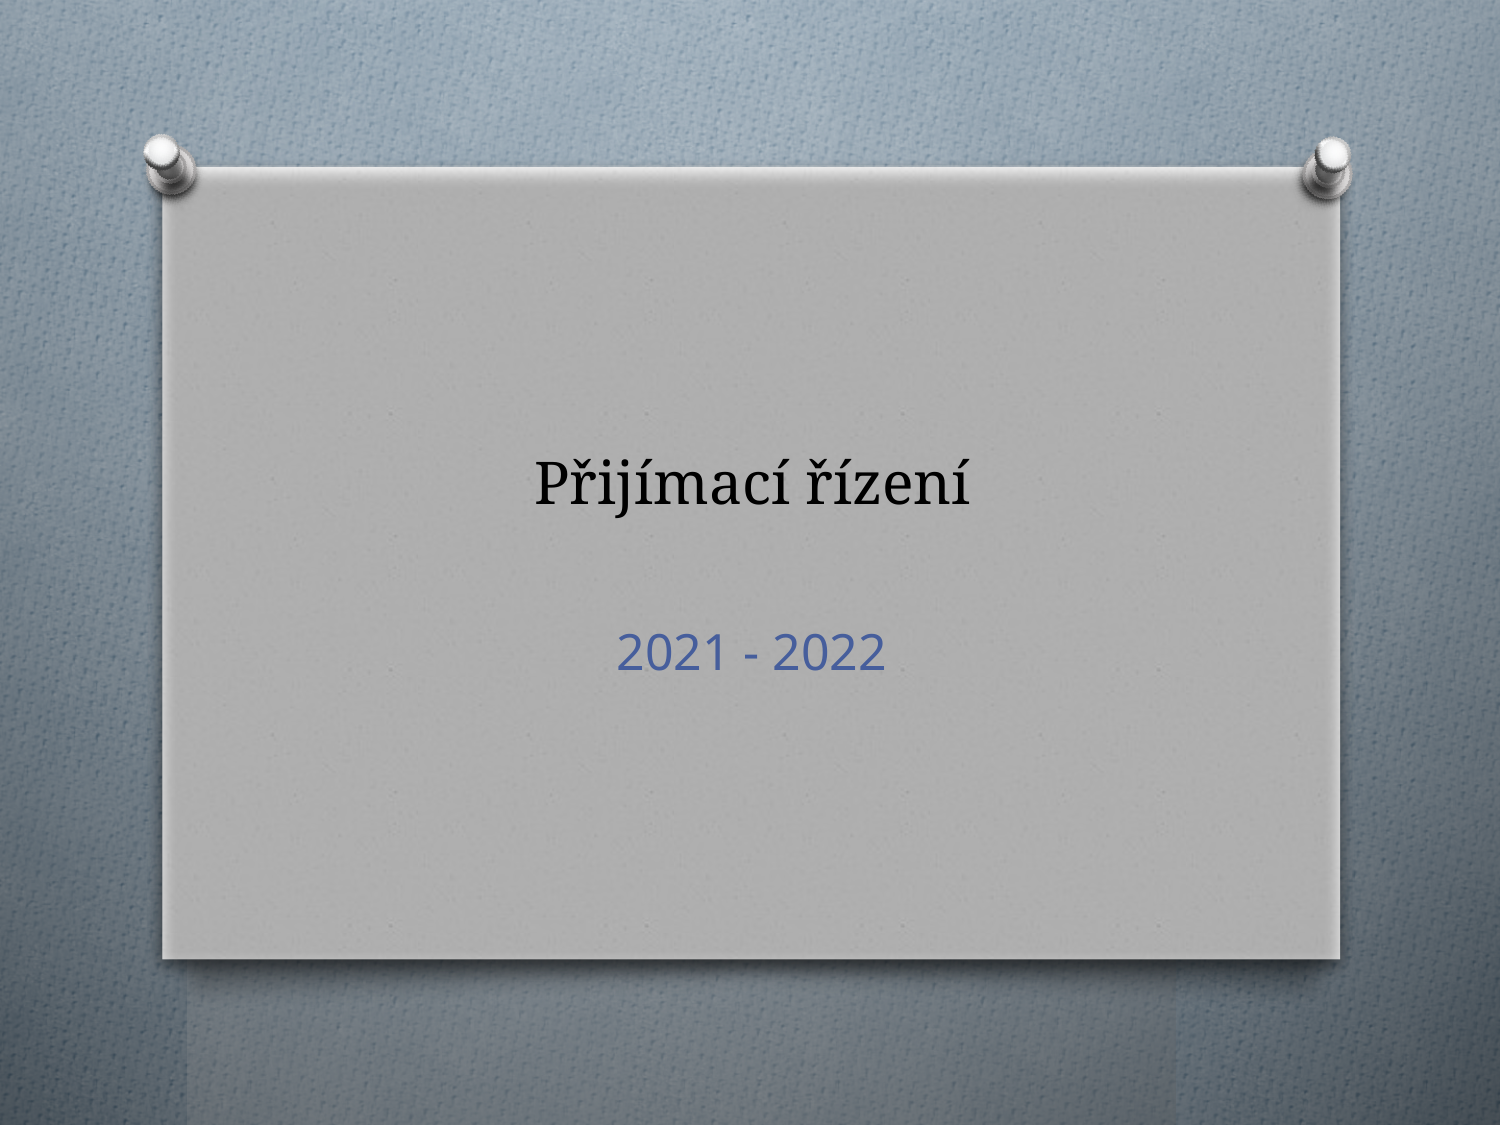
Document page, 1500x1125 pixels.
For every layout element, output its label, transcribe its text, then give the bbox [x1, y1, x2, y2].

picture [1274, 109, 1396, 230]
picture [112, 100, 235, 224]
title Přijímací řízení [283, 294, 1223, 595]
subtitle 2021 - 2022 [283, 612, 1221, 863]
